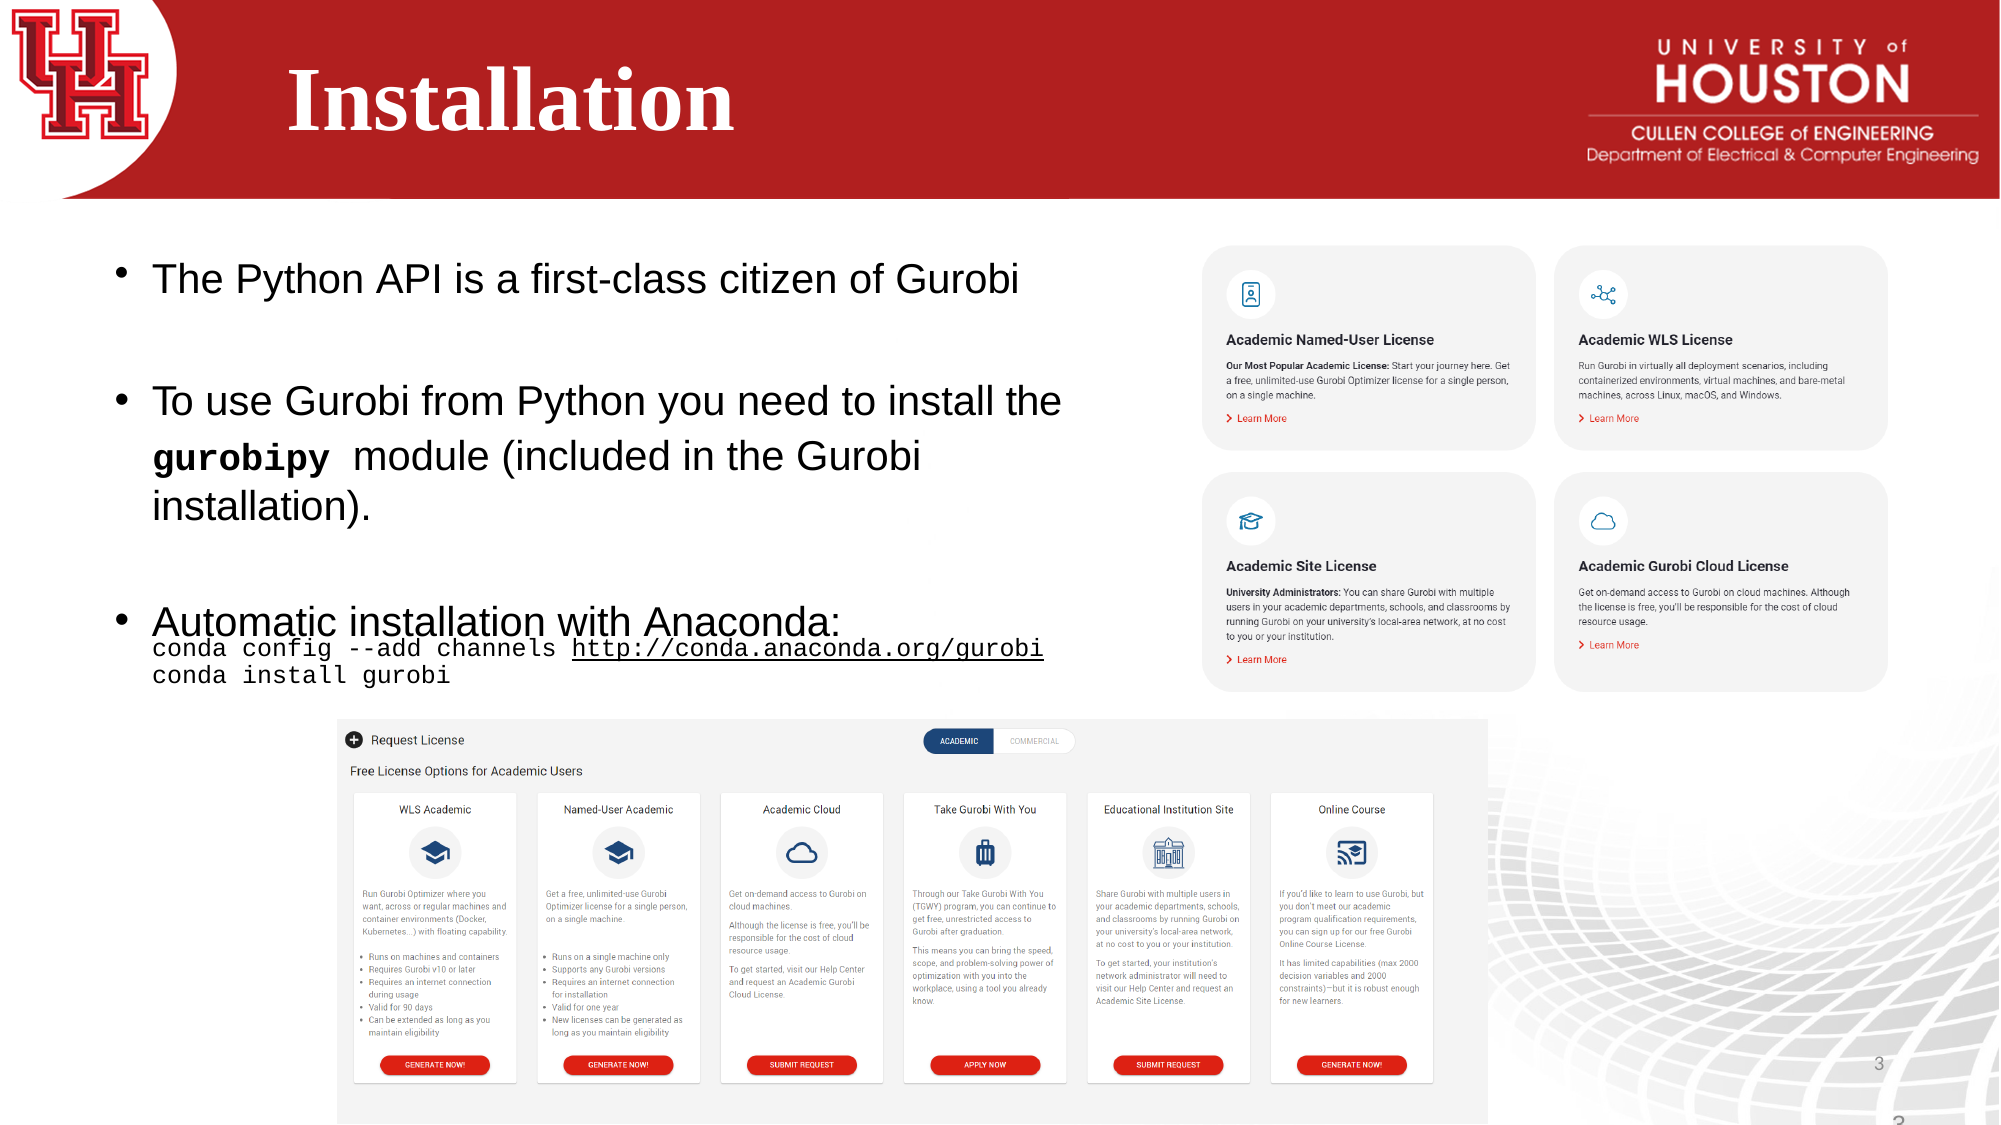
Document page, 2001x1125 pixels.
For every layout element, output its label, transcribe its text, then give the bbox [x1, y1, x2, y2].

text_box The Python API is a first-class citizen of Gurobi To use Gurobi from Python you need to install the gurobipy module (included in the Gurobi installation). Automatic installation with Anaconda: [112, 249, 1141, 645]
slide_number 3 [1491, 1035, 1900, 1088]
picture [0, 0, 2000, 1125]
text_box conda config --add channels http://conda.anaconda.org/gurobi conda install gurobi [150, 629, 1143, 719]
slide_number 3 [1885, 1108, 1929, 1125]
